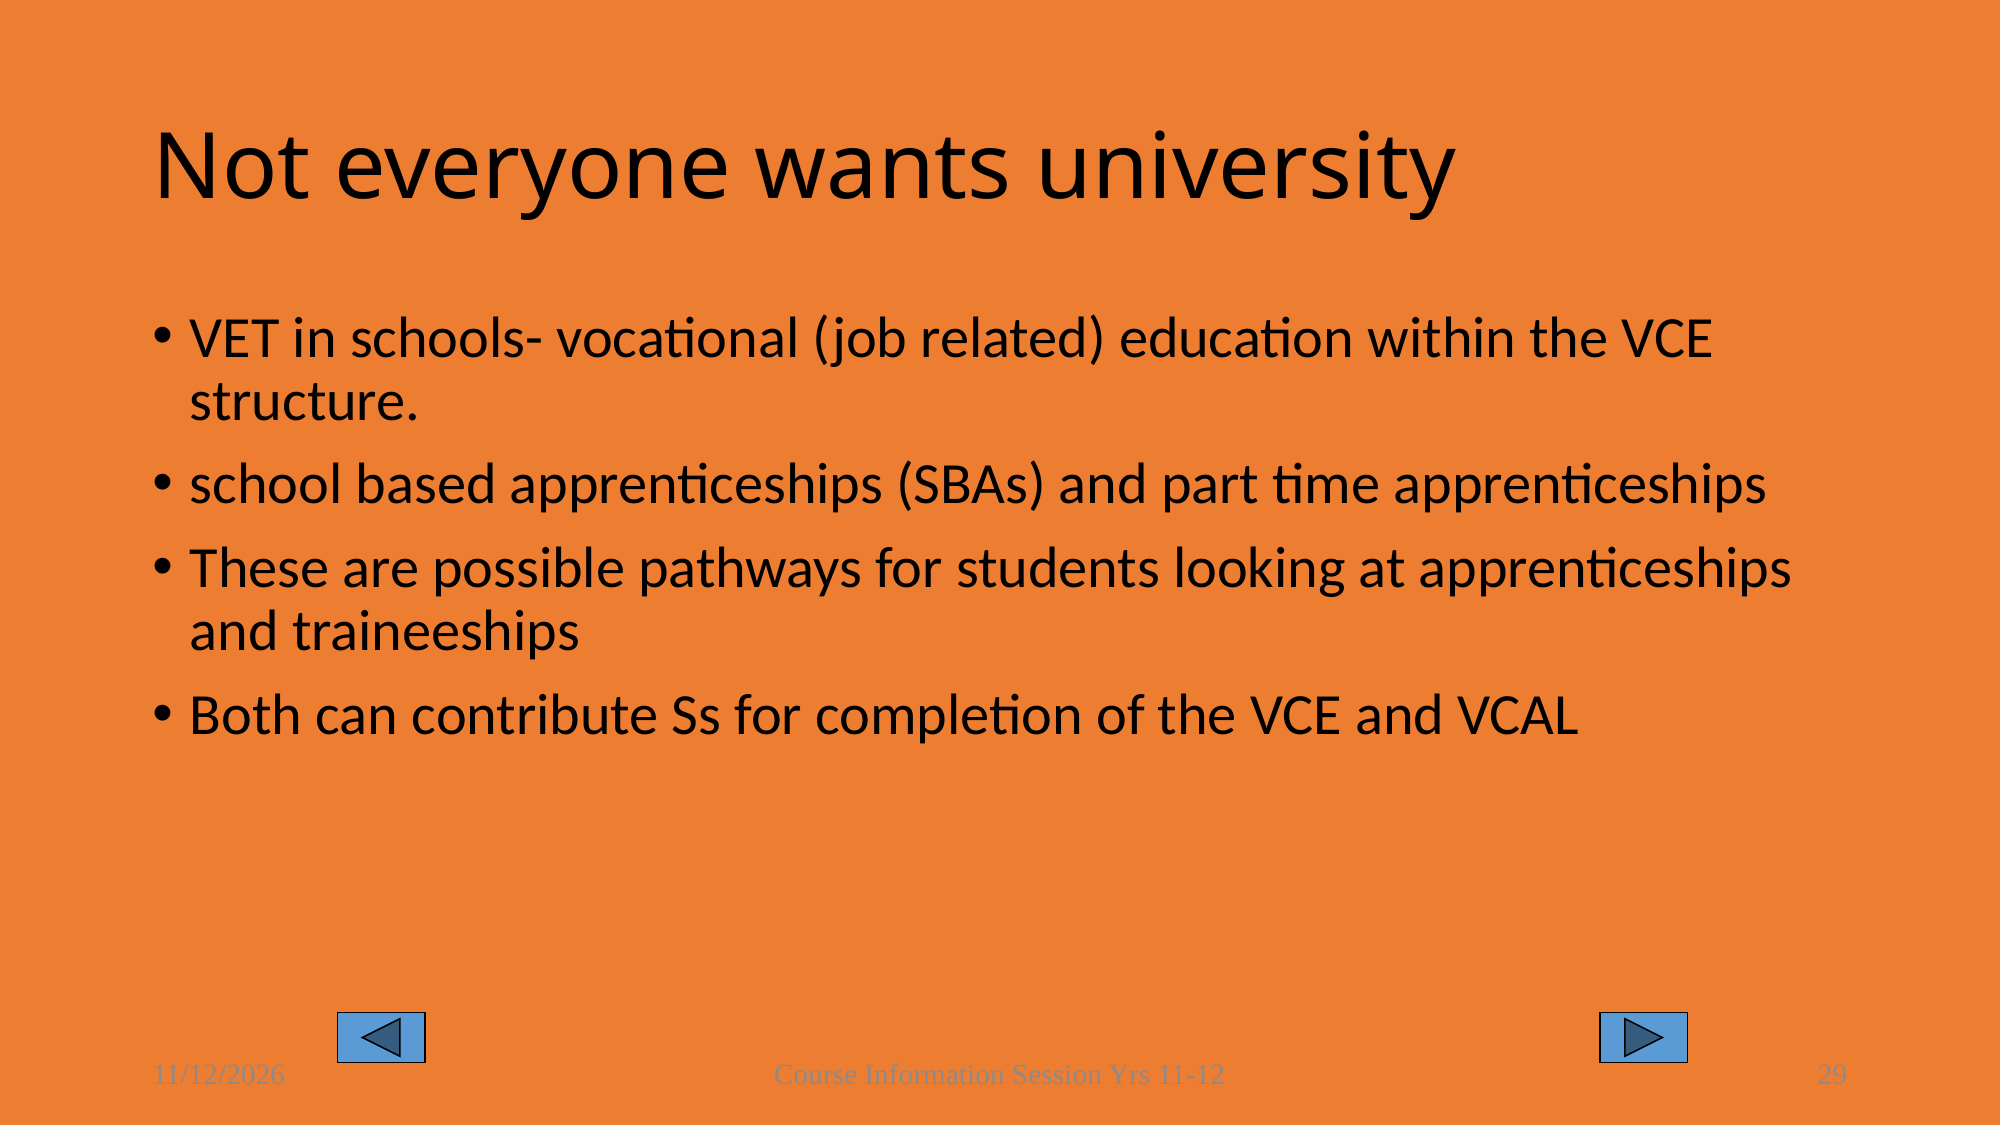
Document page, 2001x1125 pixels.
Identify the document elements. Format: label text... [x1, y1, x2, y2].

footer Course Information Session Yrs 11-12 [662, 1042, 1338, 1103]
list VET in schools- vocational (job related) education within the VCE structure. school based apprenticeships (SBAs) and part time apprenticeships These are possible pathways for students looking at apprenticeships and traineeships Both can contribute Ss for completion of the VCE and VCAL [137, 299, 1863, 1014]
text_box [1599, 1012, 1688, 1063]
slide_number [137, 1042, 588, 1103]
text_box [337, 1012, 425, 1063]
title Not everyone wants university [137, 59, 1863, 278]
slide_number 29 [1412, 1042, 1863, 1103]
